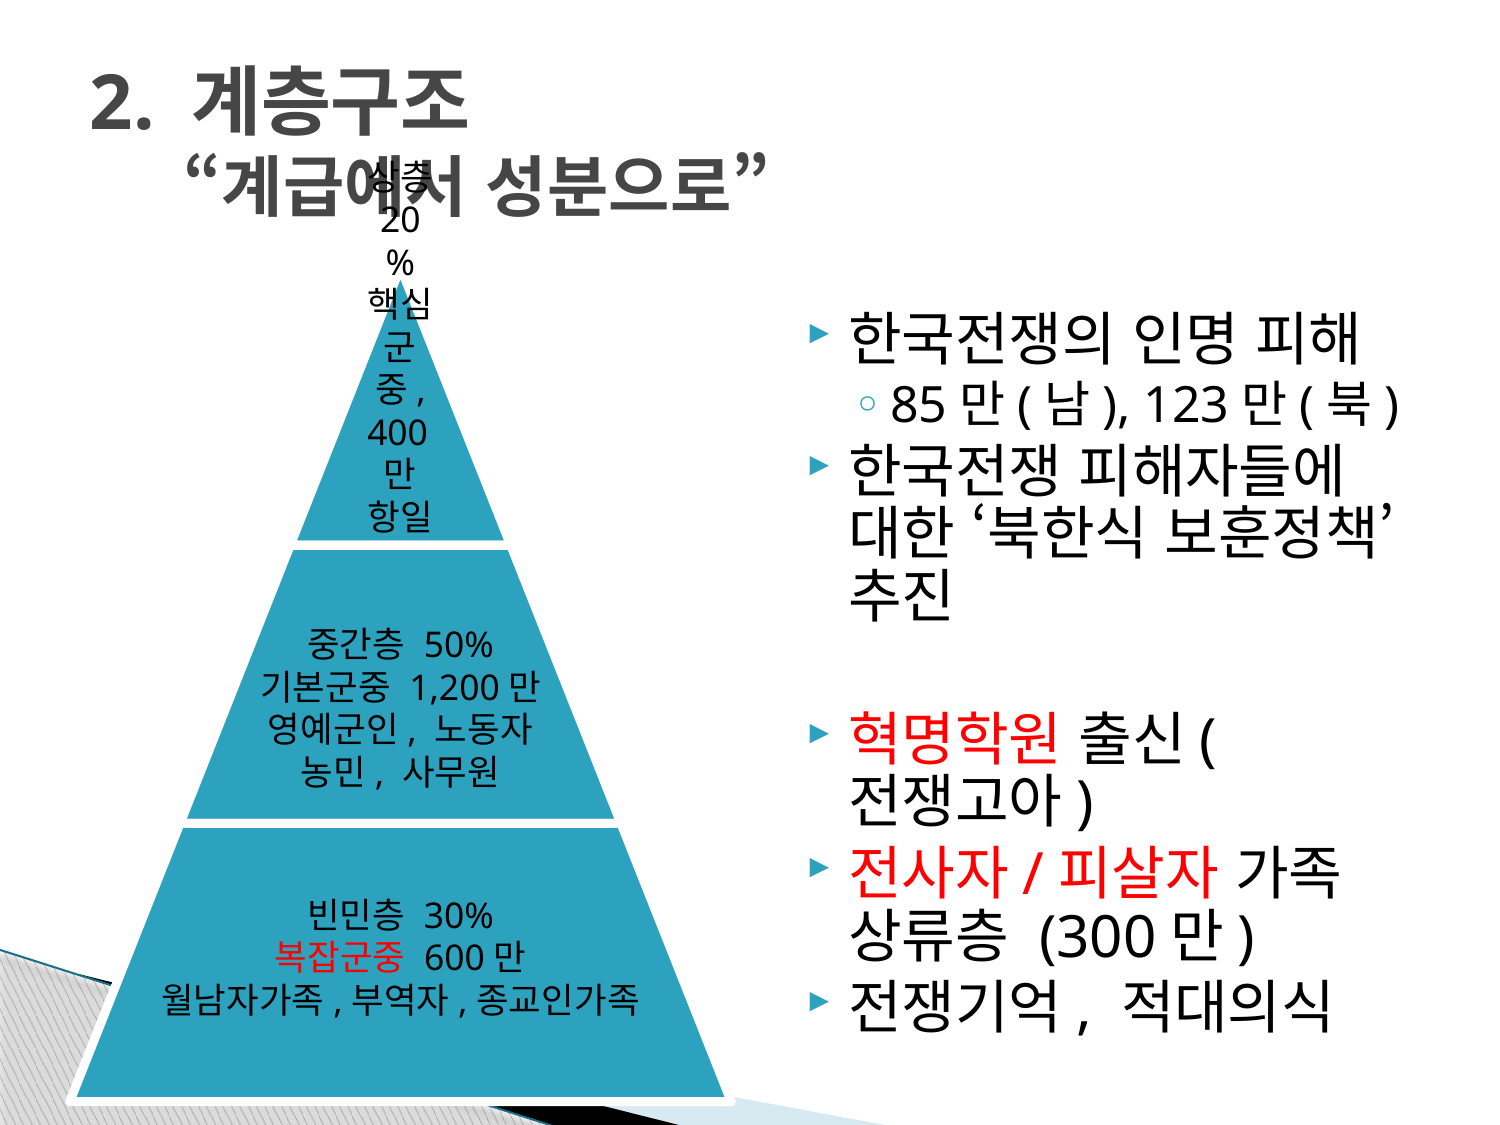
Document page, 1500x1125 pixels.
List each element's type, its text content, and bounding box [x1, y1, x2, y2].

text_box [69, 266, 732, 1102]
list 한국전쟁의 인명 피해 85만(남), 123만(북) 한국전쟁 피해자들에 대한 ‘북한식 보훈정책’ 추진 혁명학원 출신(전쟁고아) 전사자/피살자 가족 상류층 (300만) 전쟁기억, 적대의식 [773, 302, 1447, 1094]
title 2. 계층구조 “계급에서 성분으로” [75, 45, 1425, 233]
